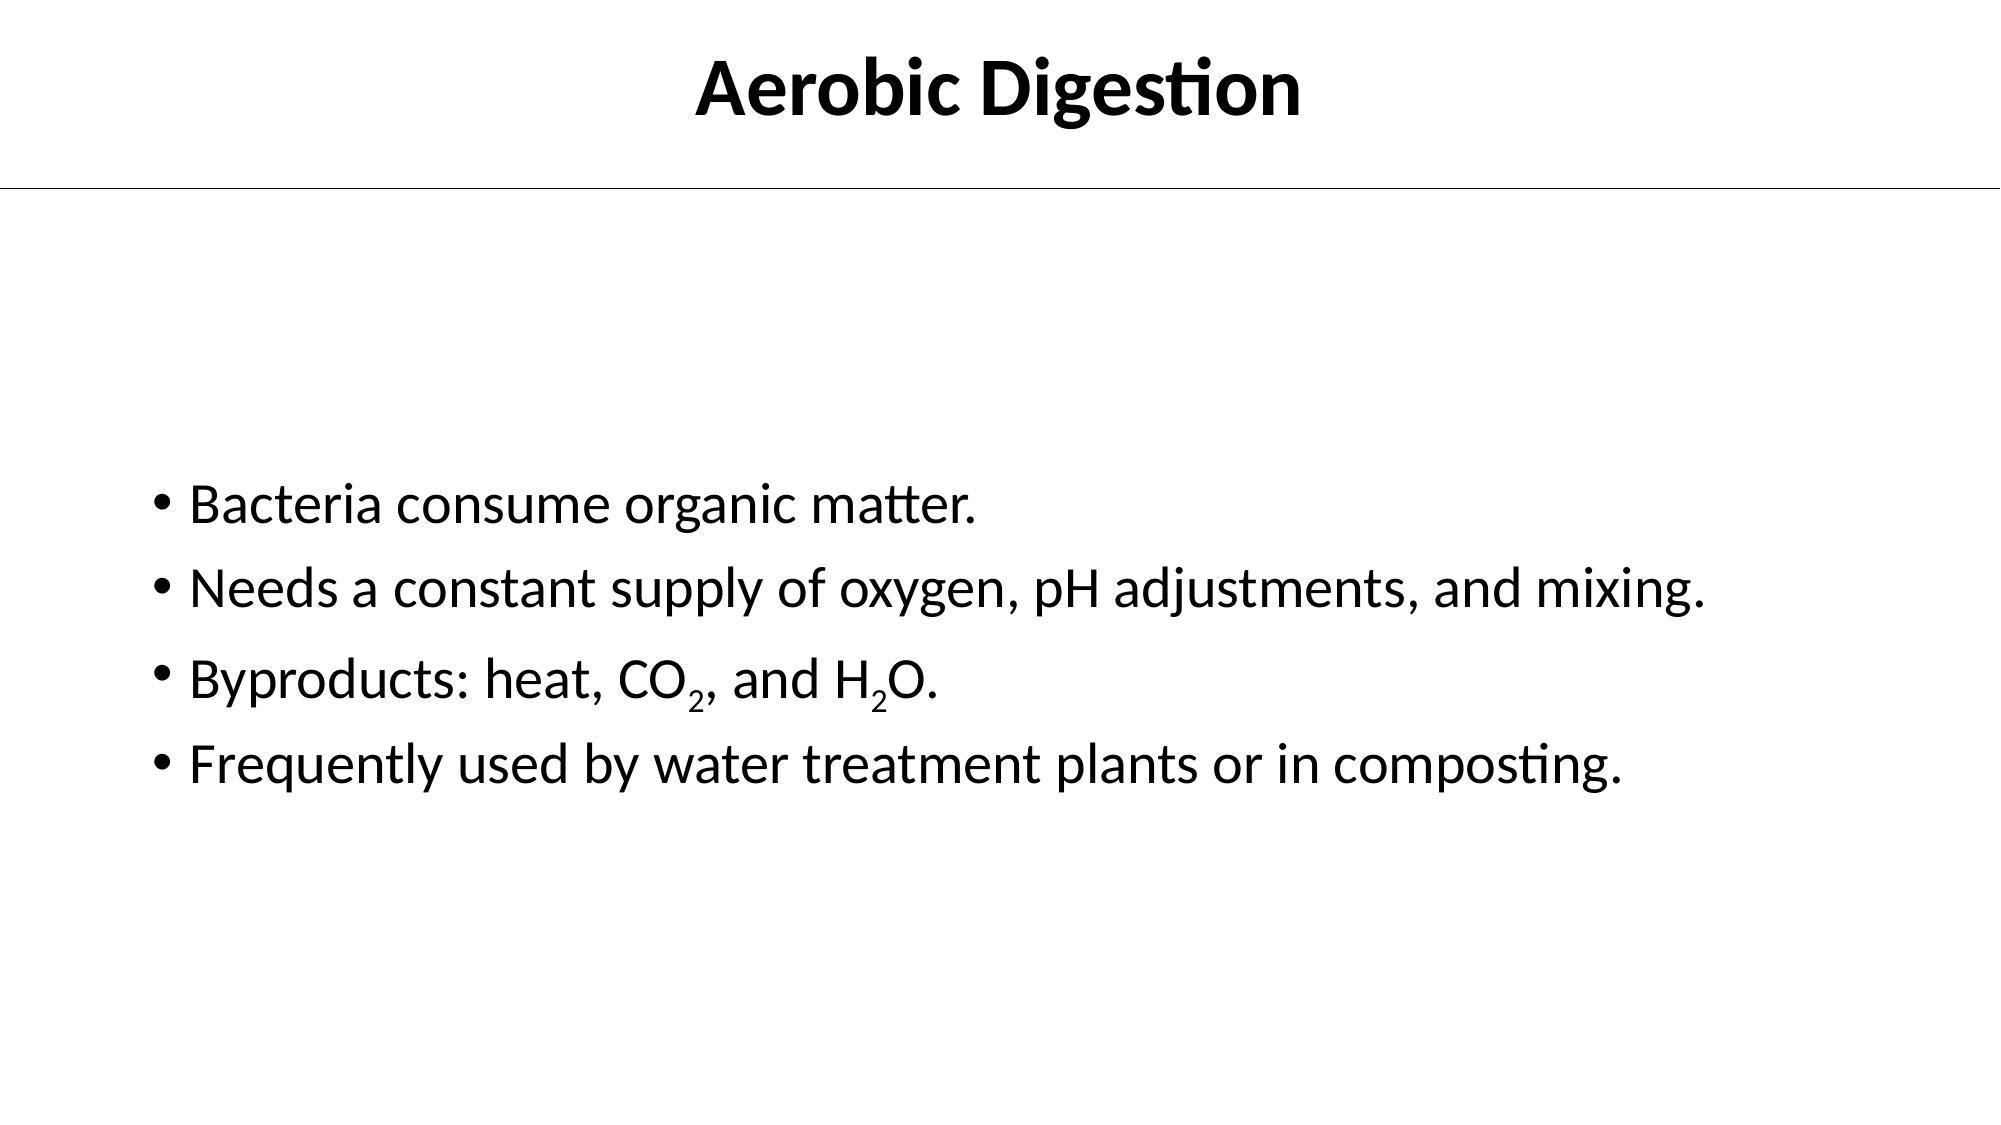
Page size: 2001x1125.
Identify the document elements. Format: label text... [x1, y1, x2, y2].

list Bacteria consume organic matter. Needs a constant supply of oxygen, pH adjustments, and mixing. Byproducts: heat, CO2, and H2O. Frequently used by water treatment plants or in composting. [137, 465, 1863, 1119]
title Aerobic Digestion [591, 0, 1409, 188]
